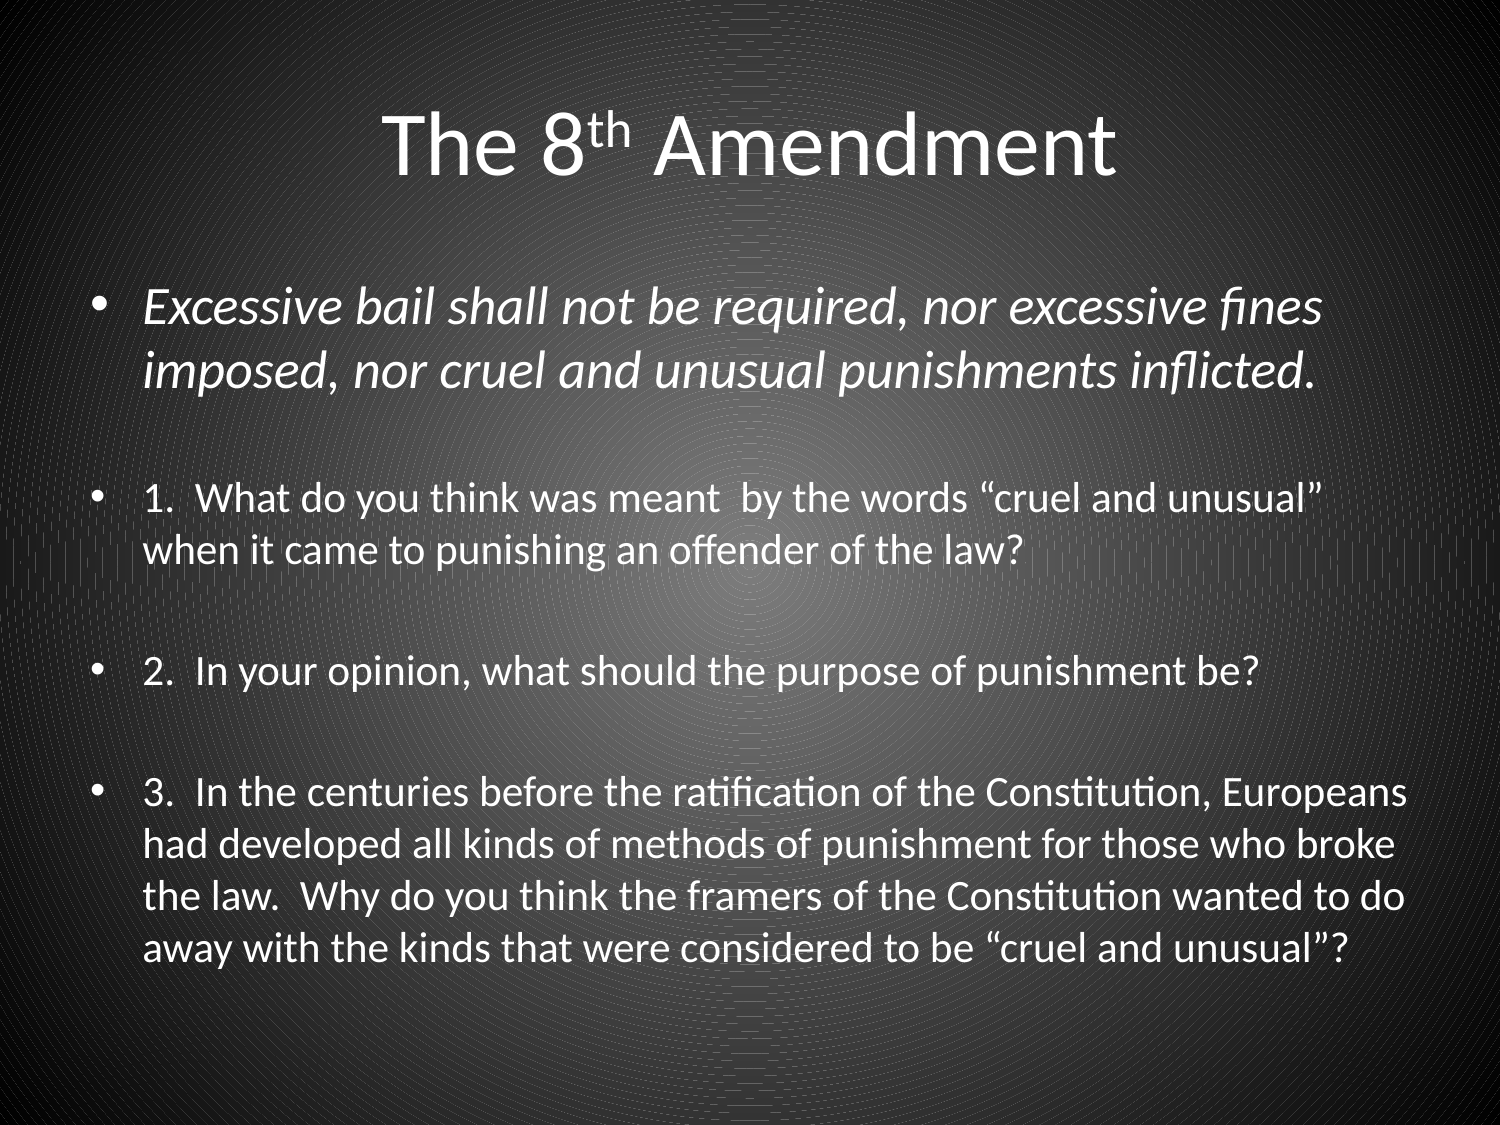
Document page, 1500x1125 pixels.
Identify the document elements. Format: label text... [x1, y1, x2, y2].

title The 8th Amendment [75, 45, 1425, 233]
list Excessive bail shall not be required, nor excessive fines imposed, nor cruel and unusual punishments inflicted. 1. What do you think was meant by the words “cruel and unusual” when it came to punishing an offender of the law? 2. In your opinion, what should the purpose of punishment be? 3. In the centuries before the ratification of the Constitution, Europeans had developed all kinds of methods of punishment for those who broke the law. Why do you think the framers of the Constitution wanted to do away with the kinds that were considered to be “cruel and unusual”? [75, 262, 1425, 1005]
